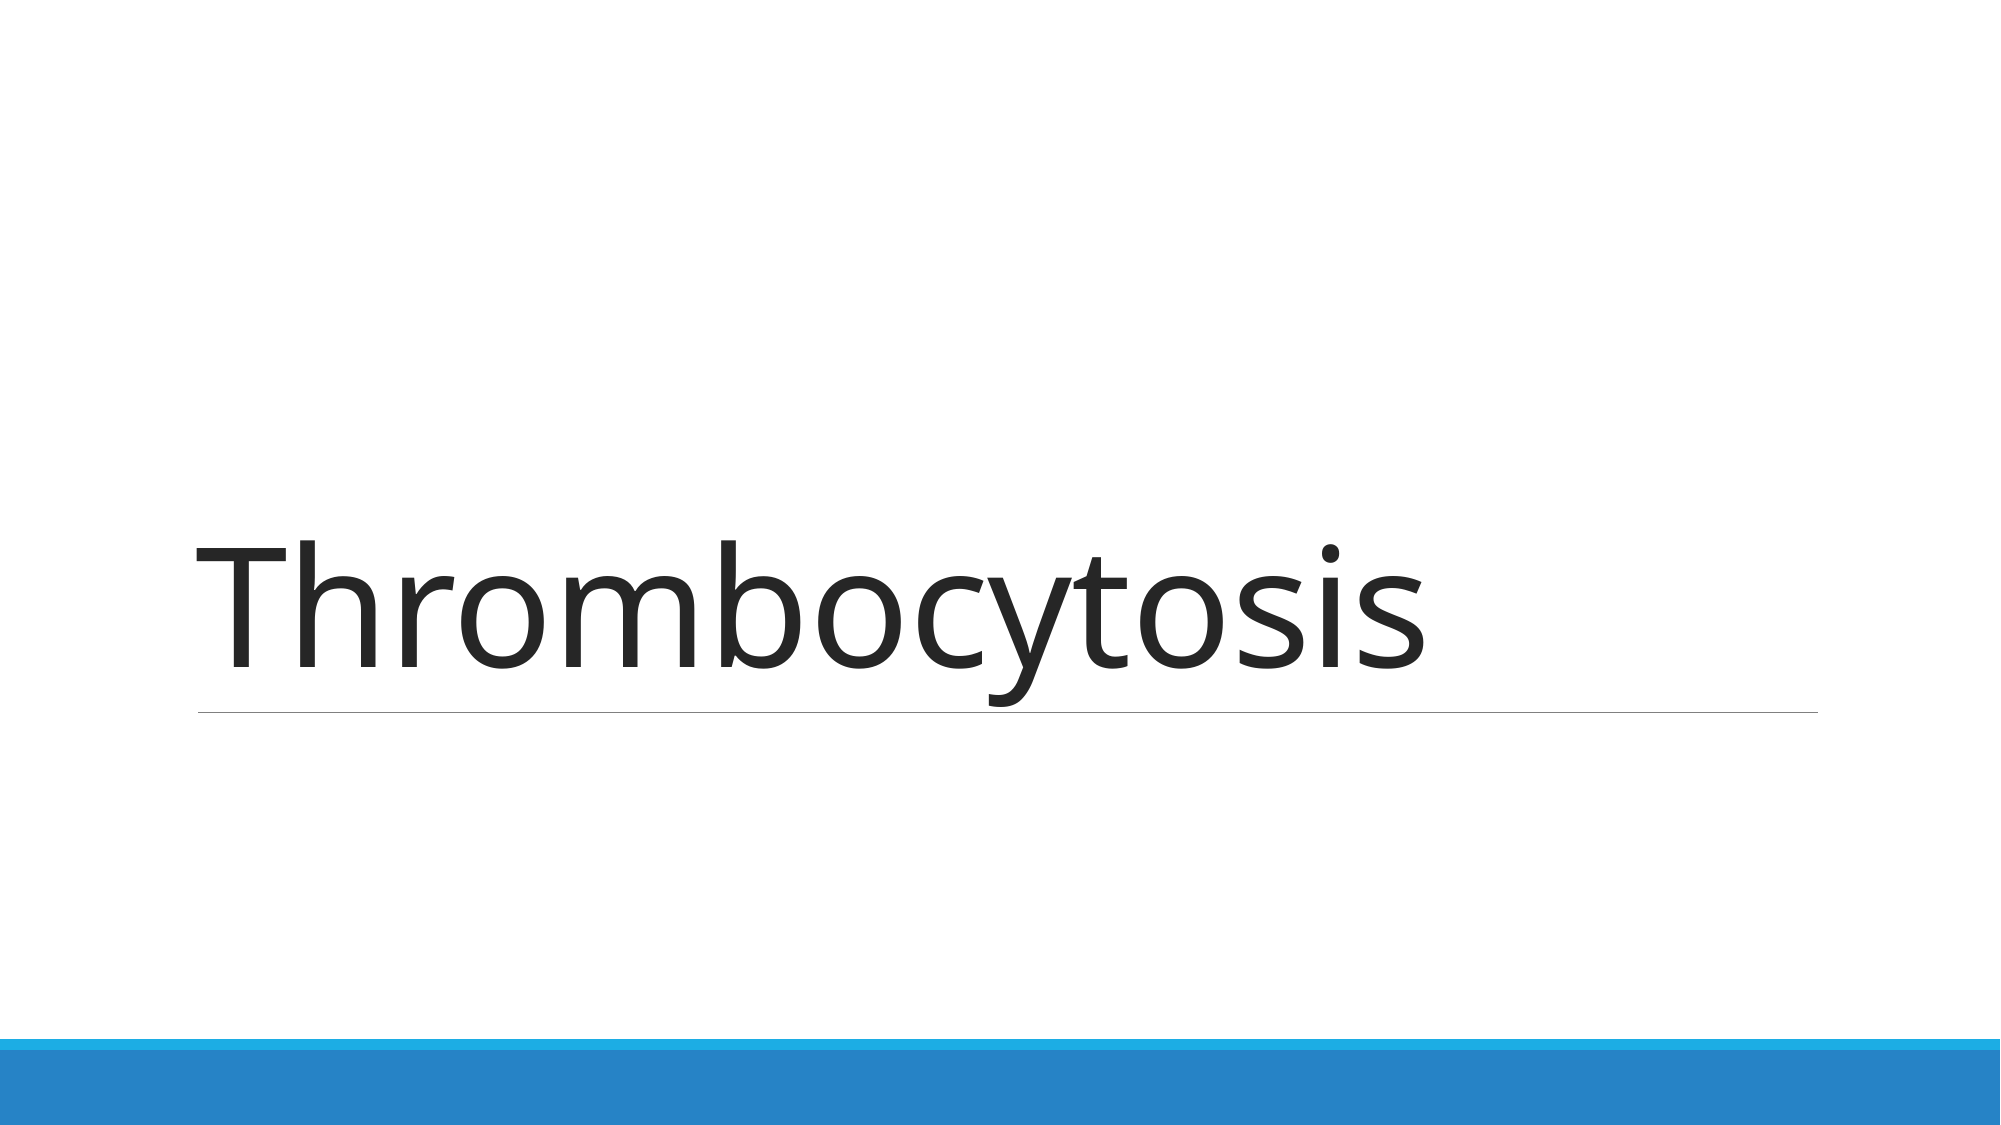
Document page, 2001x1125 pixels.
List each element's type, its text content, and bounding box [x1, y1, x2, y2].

title Thrombocytosis [180, 124, 1830, 710]
